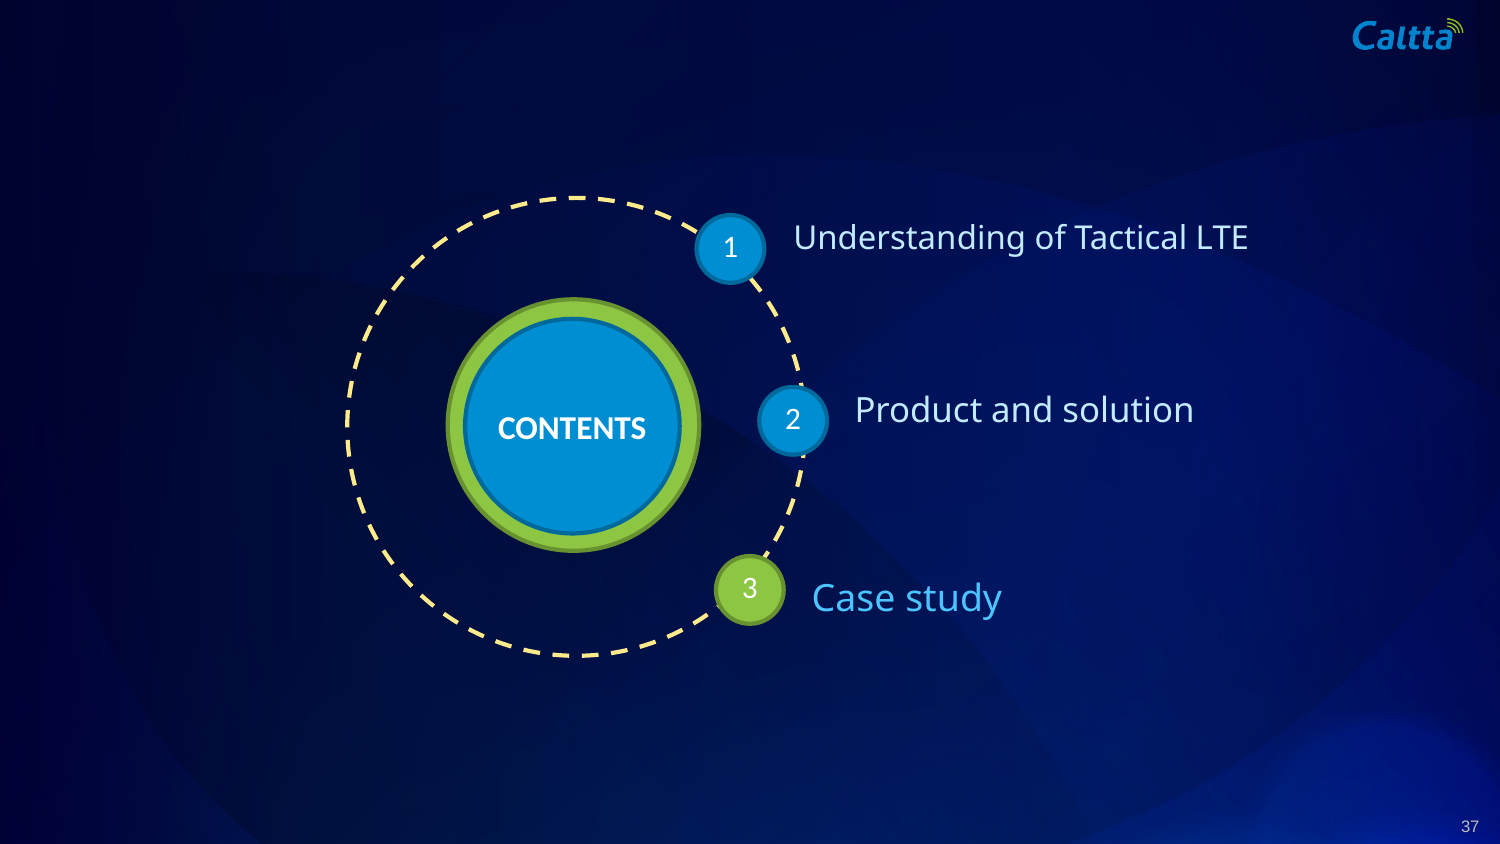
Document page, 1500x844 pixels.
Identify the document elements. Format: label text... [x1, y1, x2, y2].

text_box [345, 195, 806, 658]
text_box 3 [713, 553, 786, 626]
text_box Understanding of Tactical LTE [788, 185, 1257, 280]
text_box 1 [694, 212, 767, 285]
picture [0, 0, 1500, 844]
text_box 2 [757, 384, 830, 457]
text_box Product and solution [850, 373, 1218, 468]
text_box Case study [807, 545, 1178, 640]
text_box CONTENTS [462, 316, 682, 536]
